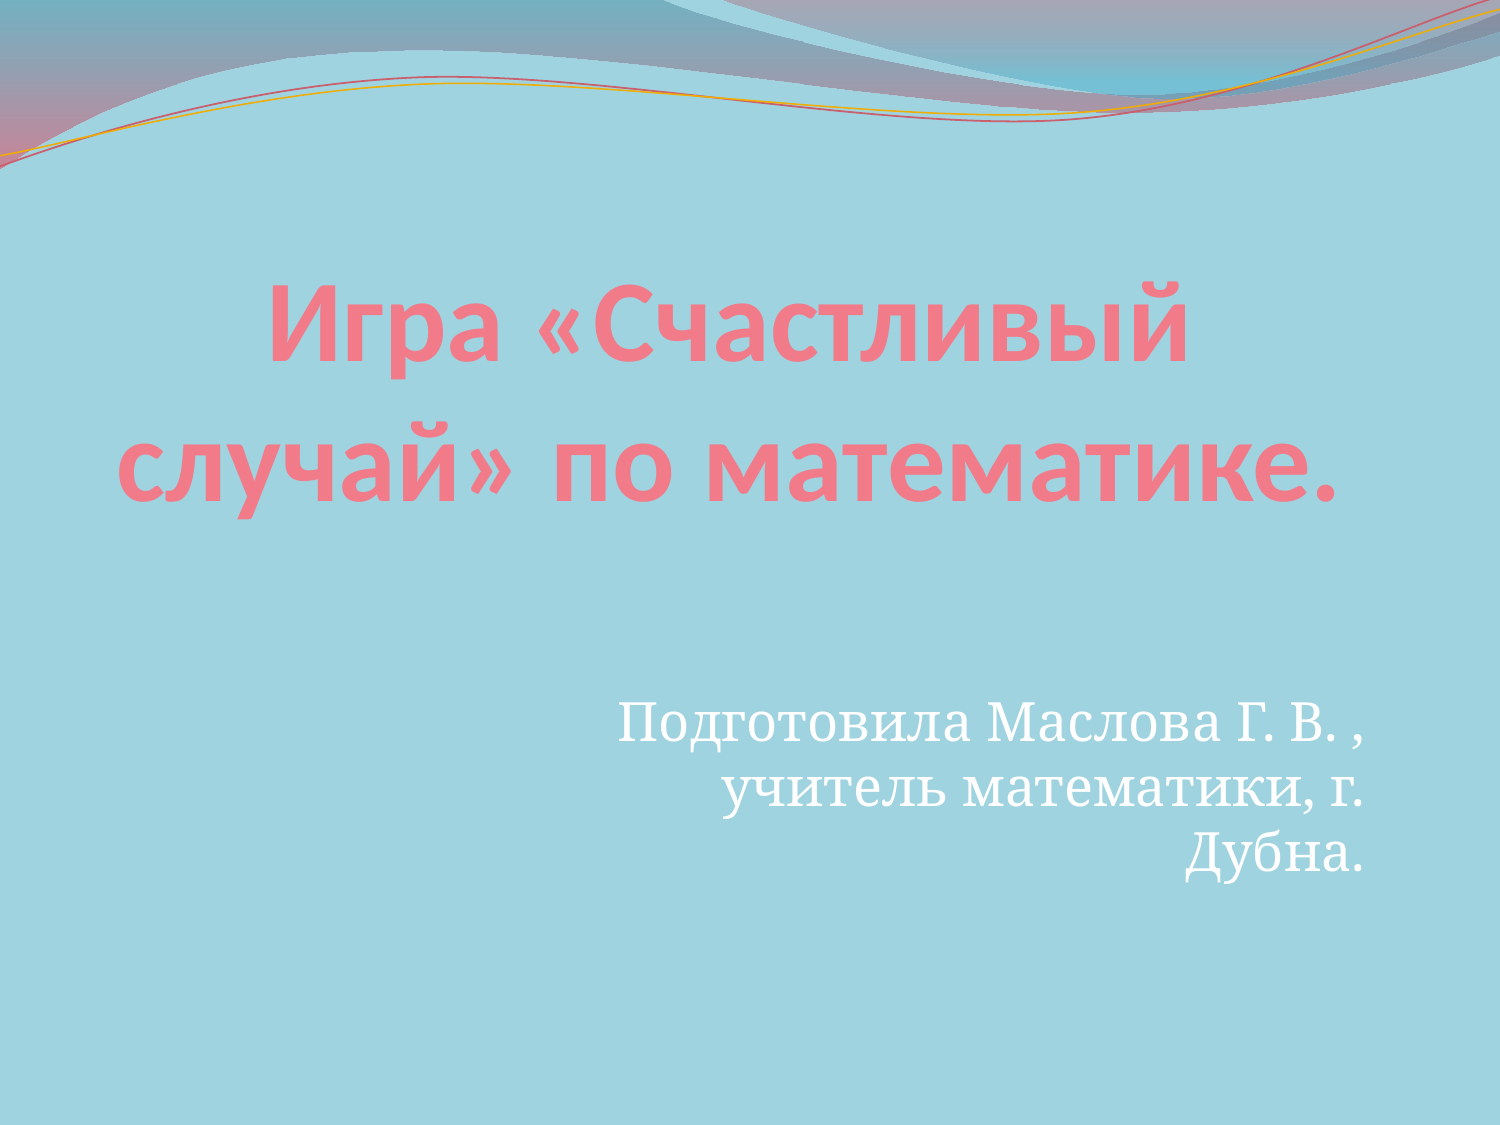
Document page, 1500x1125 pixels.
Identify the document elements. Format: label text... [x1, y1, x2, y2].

subtitle Подготовила Маслова Г. В. , учитель математики, г. Дубна. [550, 679, 1376, 950]
title Игра «Счастливый случай» по математике. [87, 224, 1376, 525]
